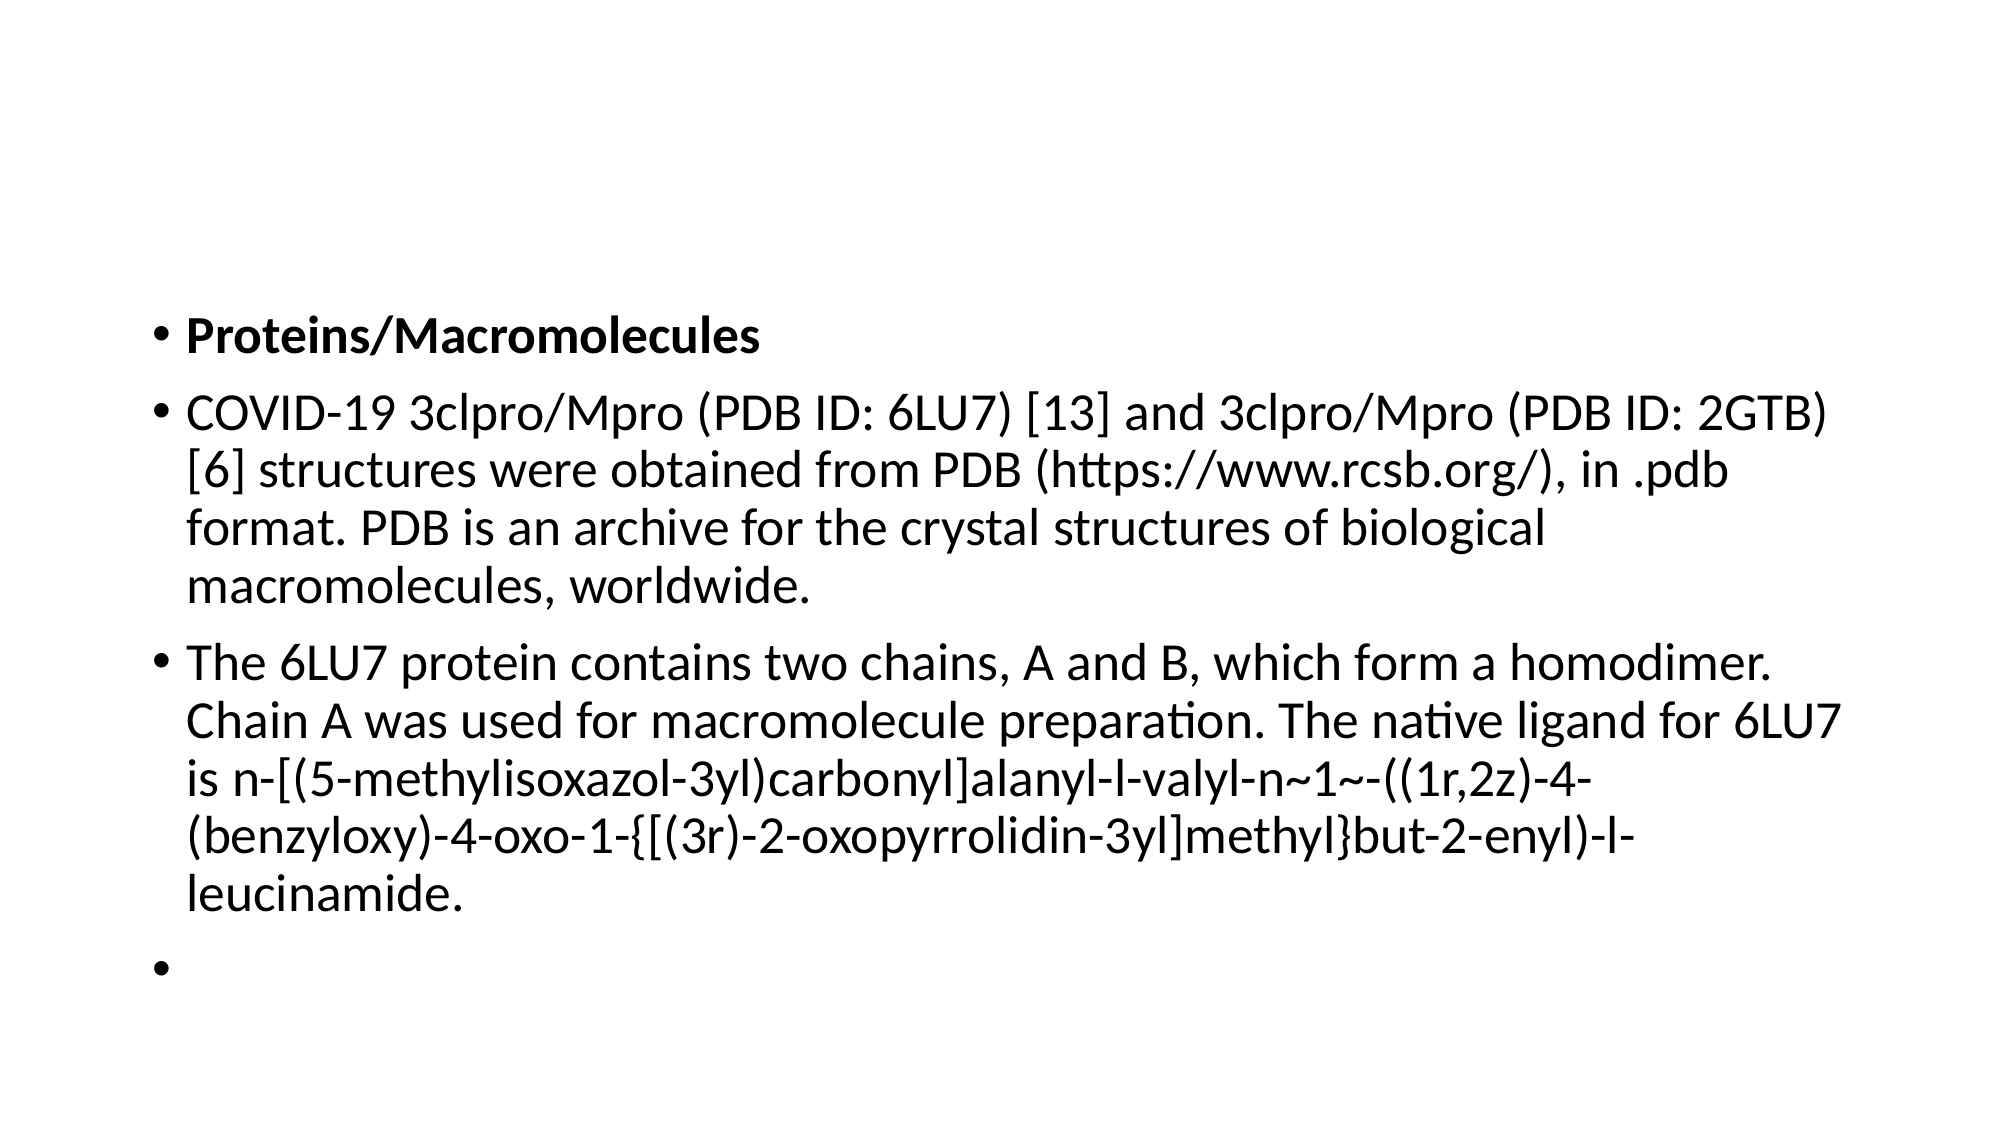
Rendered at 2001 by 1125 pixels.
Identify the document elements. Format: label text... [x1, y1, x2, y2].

list Proteins/Macromolecules COVID-19 3clpro/Mpro (PDB ID: 6LU7) [13] and 3clpro/Mpro (PDB ID: 2GTB) [6] structures were obtained from PDB (https://www.rcsb.org/), in .pdb format. PDB is an archive for the crystal structures of biological macromolecules, worldwide. The 6LU7 protein contains two chains, A and B, which form a homodimer. Chain A was used for macromolecule preparation. The native ligand for 6LU7 is n-[(5-methylisoxazol-3yl)carbonyl]alanyl-l-valyl-n~1~-((1r,2z)-4-(benzyloxy)-4-oxo-1-{[(3r)-2-oxopyrrolidin-3yl]methyl}but-2-enyl)-l-leucinamide. [137, 299, 1863, 1014]
